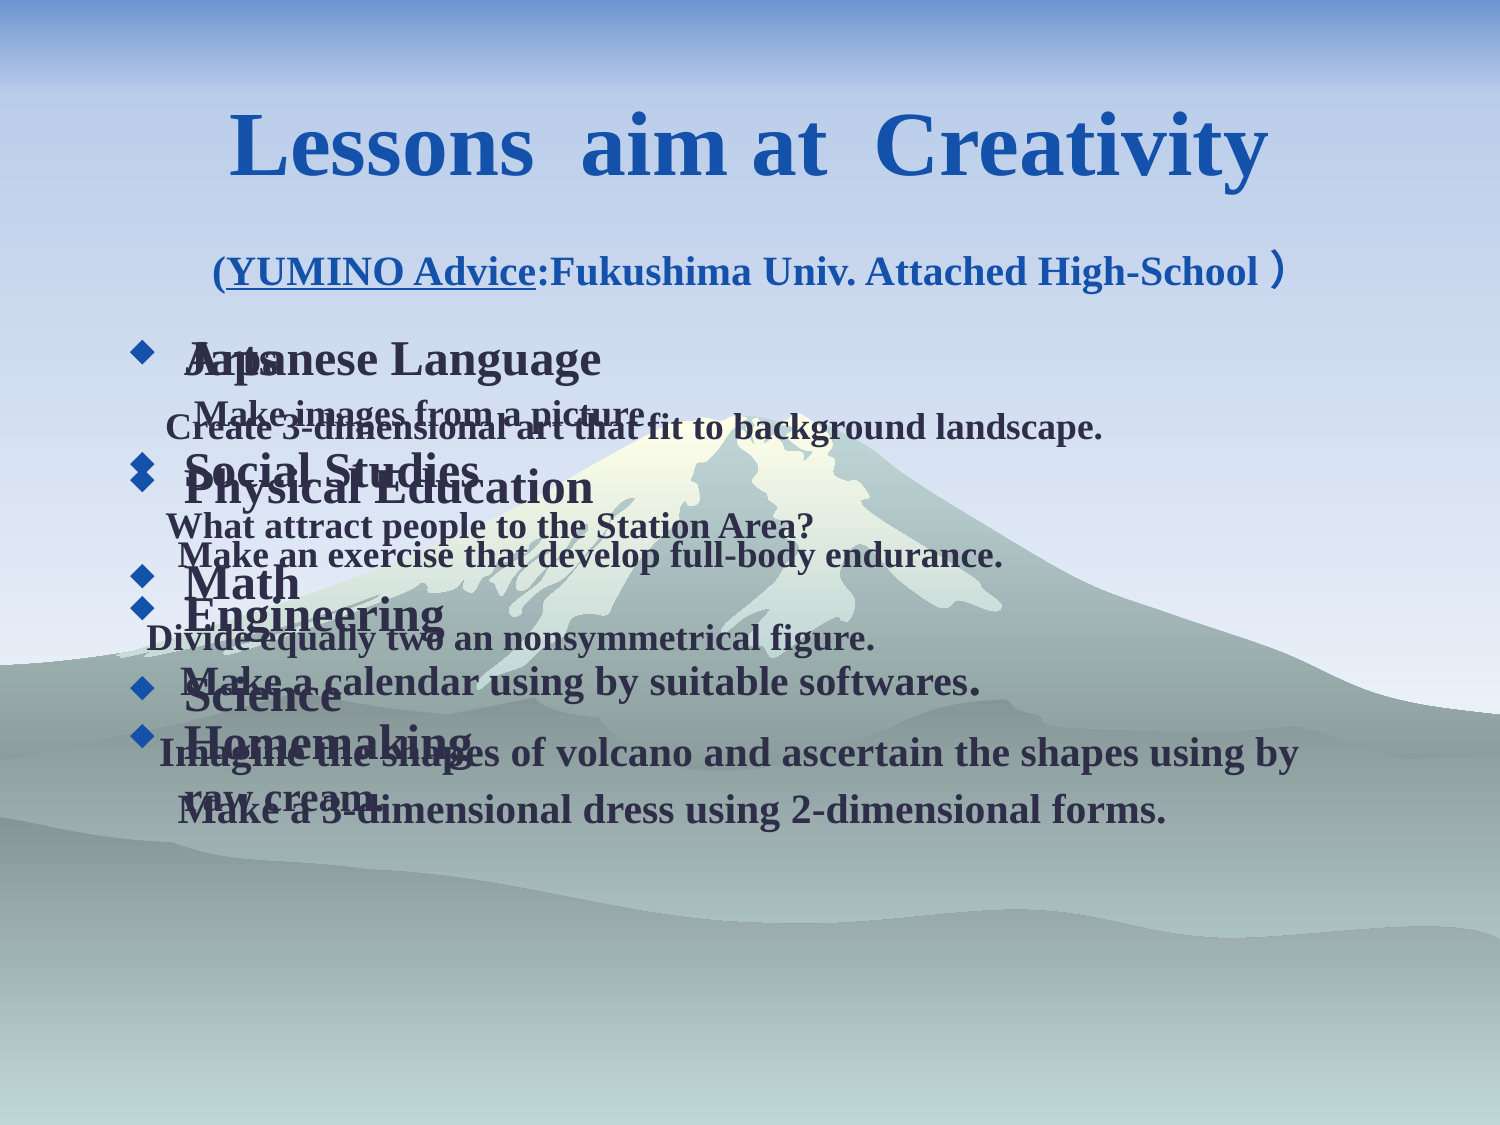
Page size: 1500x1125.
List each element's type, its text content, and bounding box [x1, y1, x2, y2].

list Arts Create 3-dimensional art that fit to background landscape. Physical Education Make an exercise that develop full-body endurance. Engineering Make a calendar using by suitable softwares. Homemaking Make a 3-dimensional dress using 2-dimensional forms. [112, 324, 1388, 1001]
title Lessons aim at Creativity (YUMINO Advice:Fukushima Univ. Attached High-School） [112, 99, 1388, 288]
